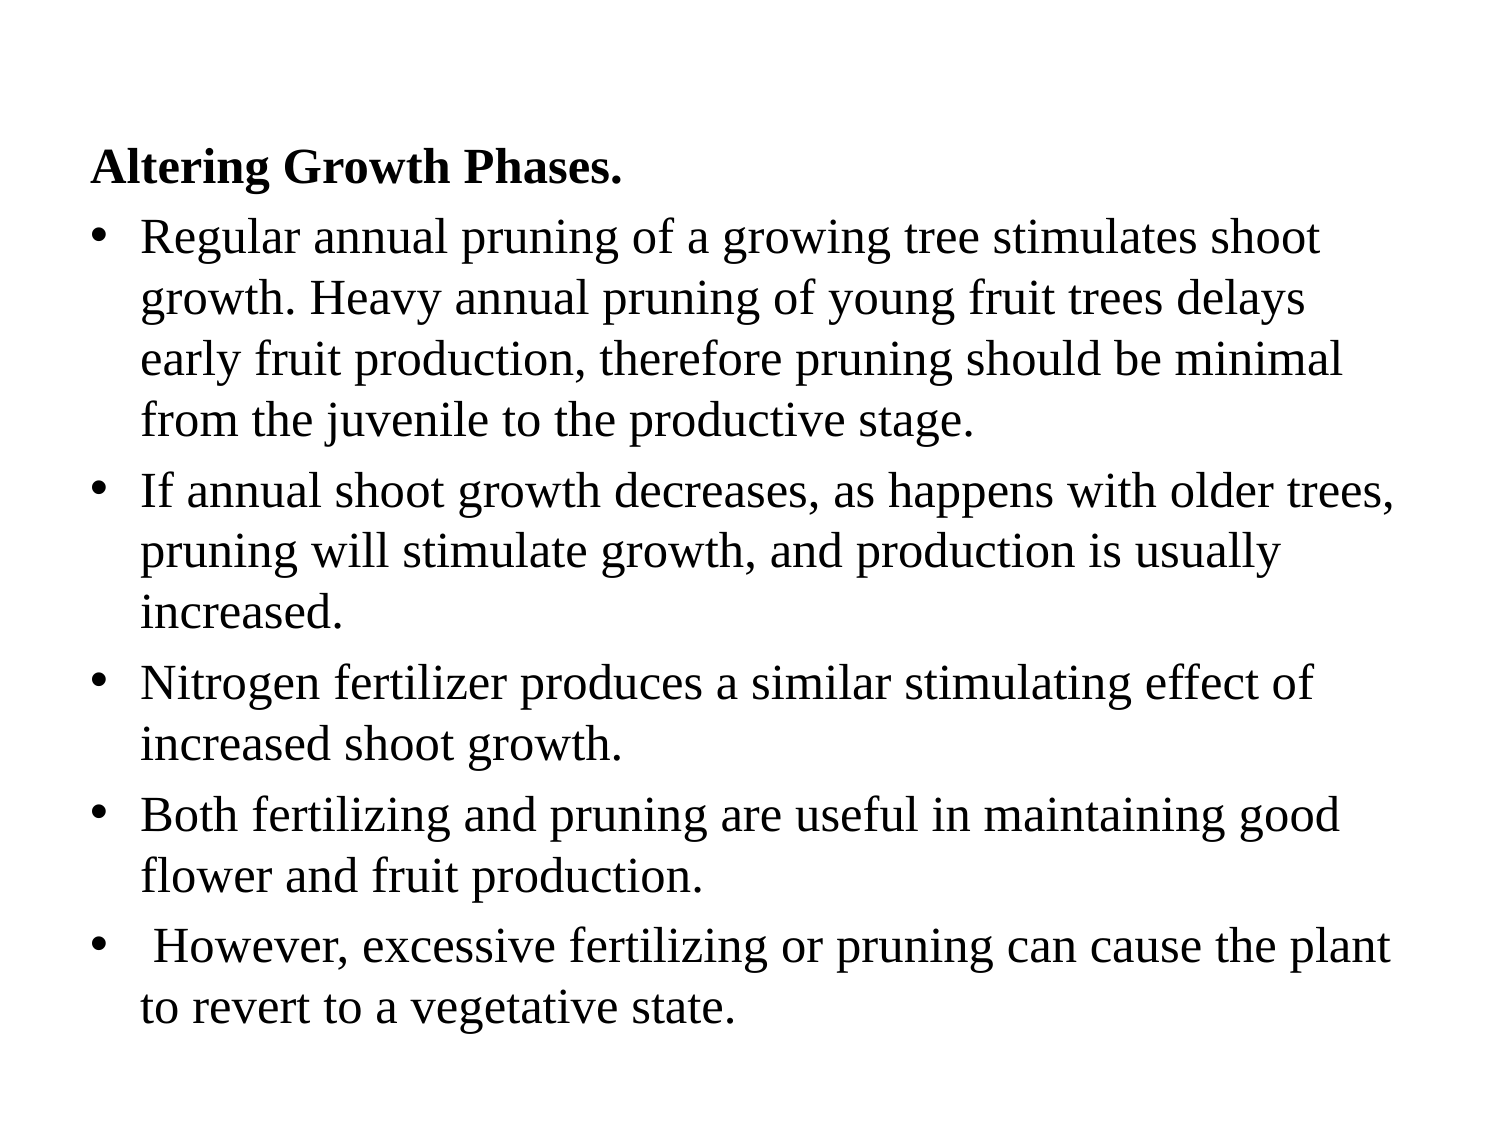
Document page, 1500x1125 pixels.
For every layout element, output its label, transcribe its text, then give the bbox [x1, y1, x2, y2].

list Altering Growth Phases. Regular annual pruning of a growing tree stimulates shoot growth. Heavy annual pruning of young fruit trees delays early fruit production, therefore pruning should be minimal from the juvenile to the productive stage. If annual shoot growth decreases, as happens with older trees, pruning will stimulate growth, and production is usually increased. Nitrogen fertilizer produces a similar stimulating effect of increased shoot growth. Both fertilizing and pruning are useful in maintaining good flower and fruit production. However, excessive fertilizing or pruning can cause the plant to revert to a vegetative state. [75, 125, 1425, 1050]
